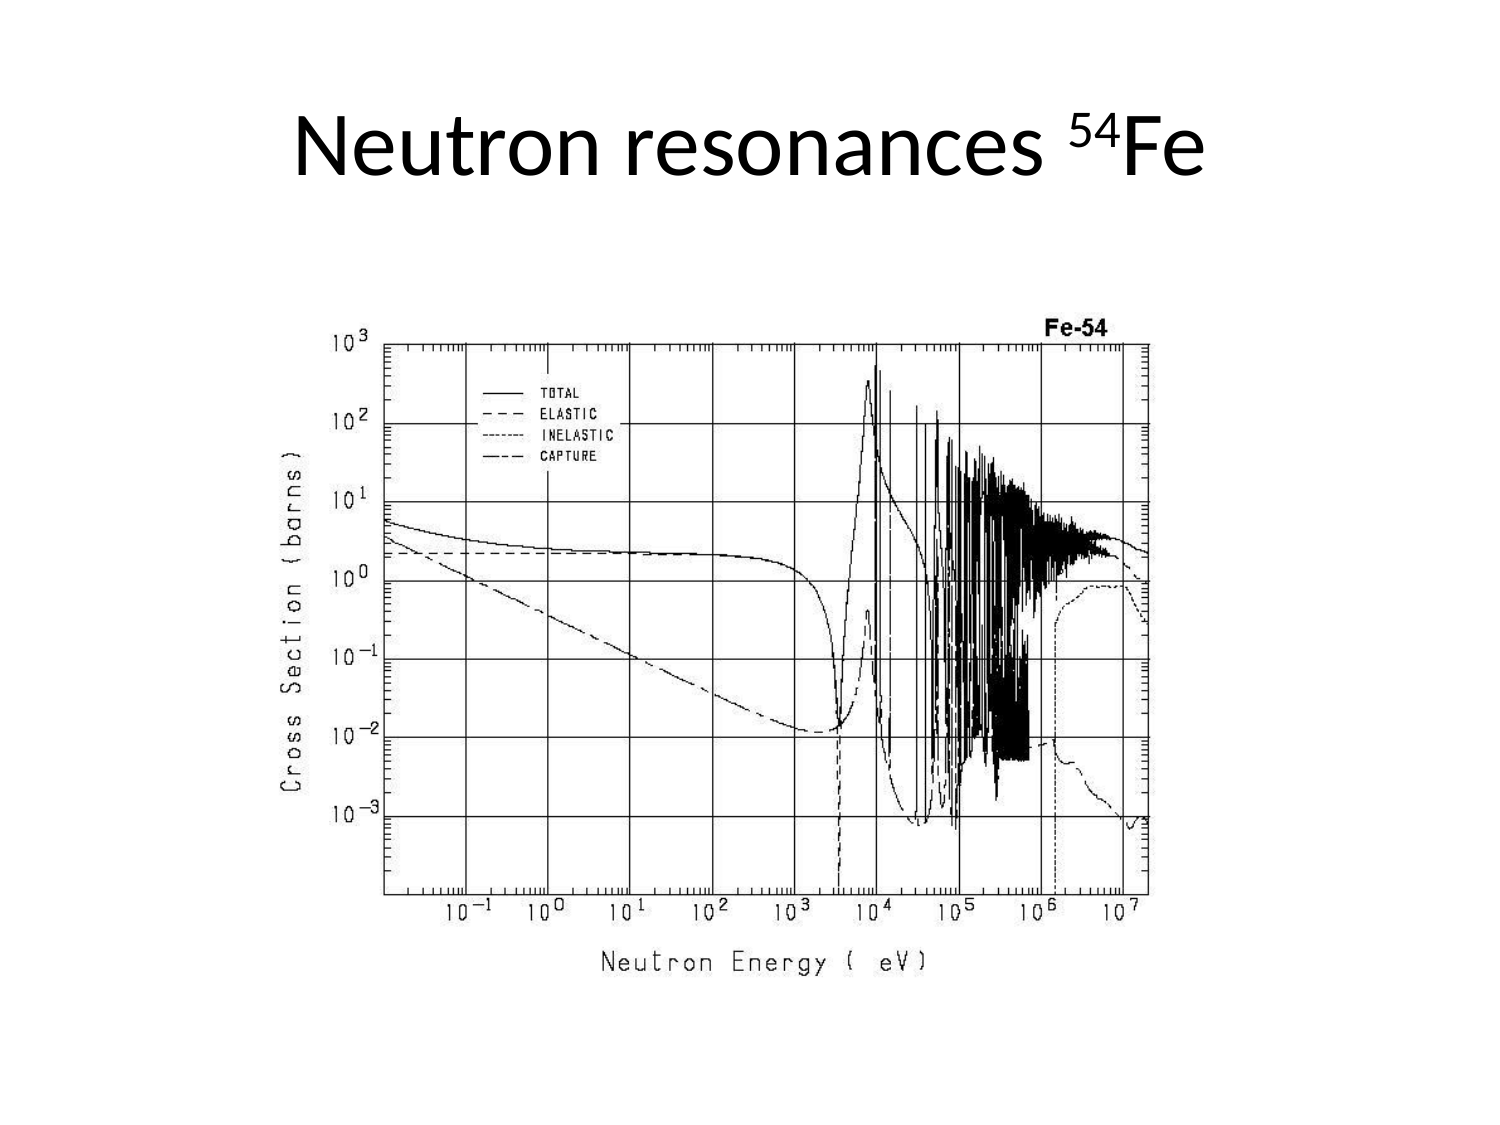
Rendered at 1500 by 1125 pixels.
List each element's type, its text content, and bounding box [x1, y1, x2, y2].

title Neutron resonances 54Fe [75, 45, 1425, 233]
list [258, 262, 1242, 1006]
